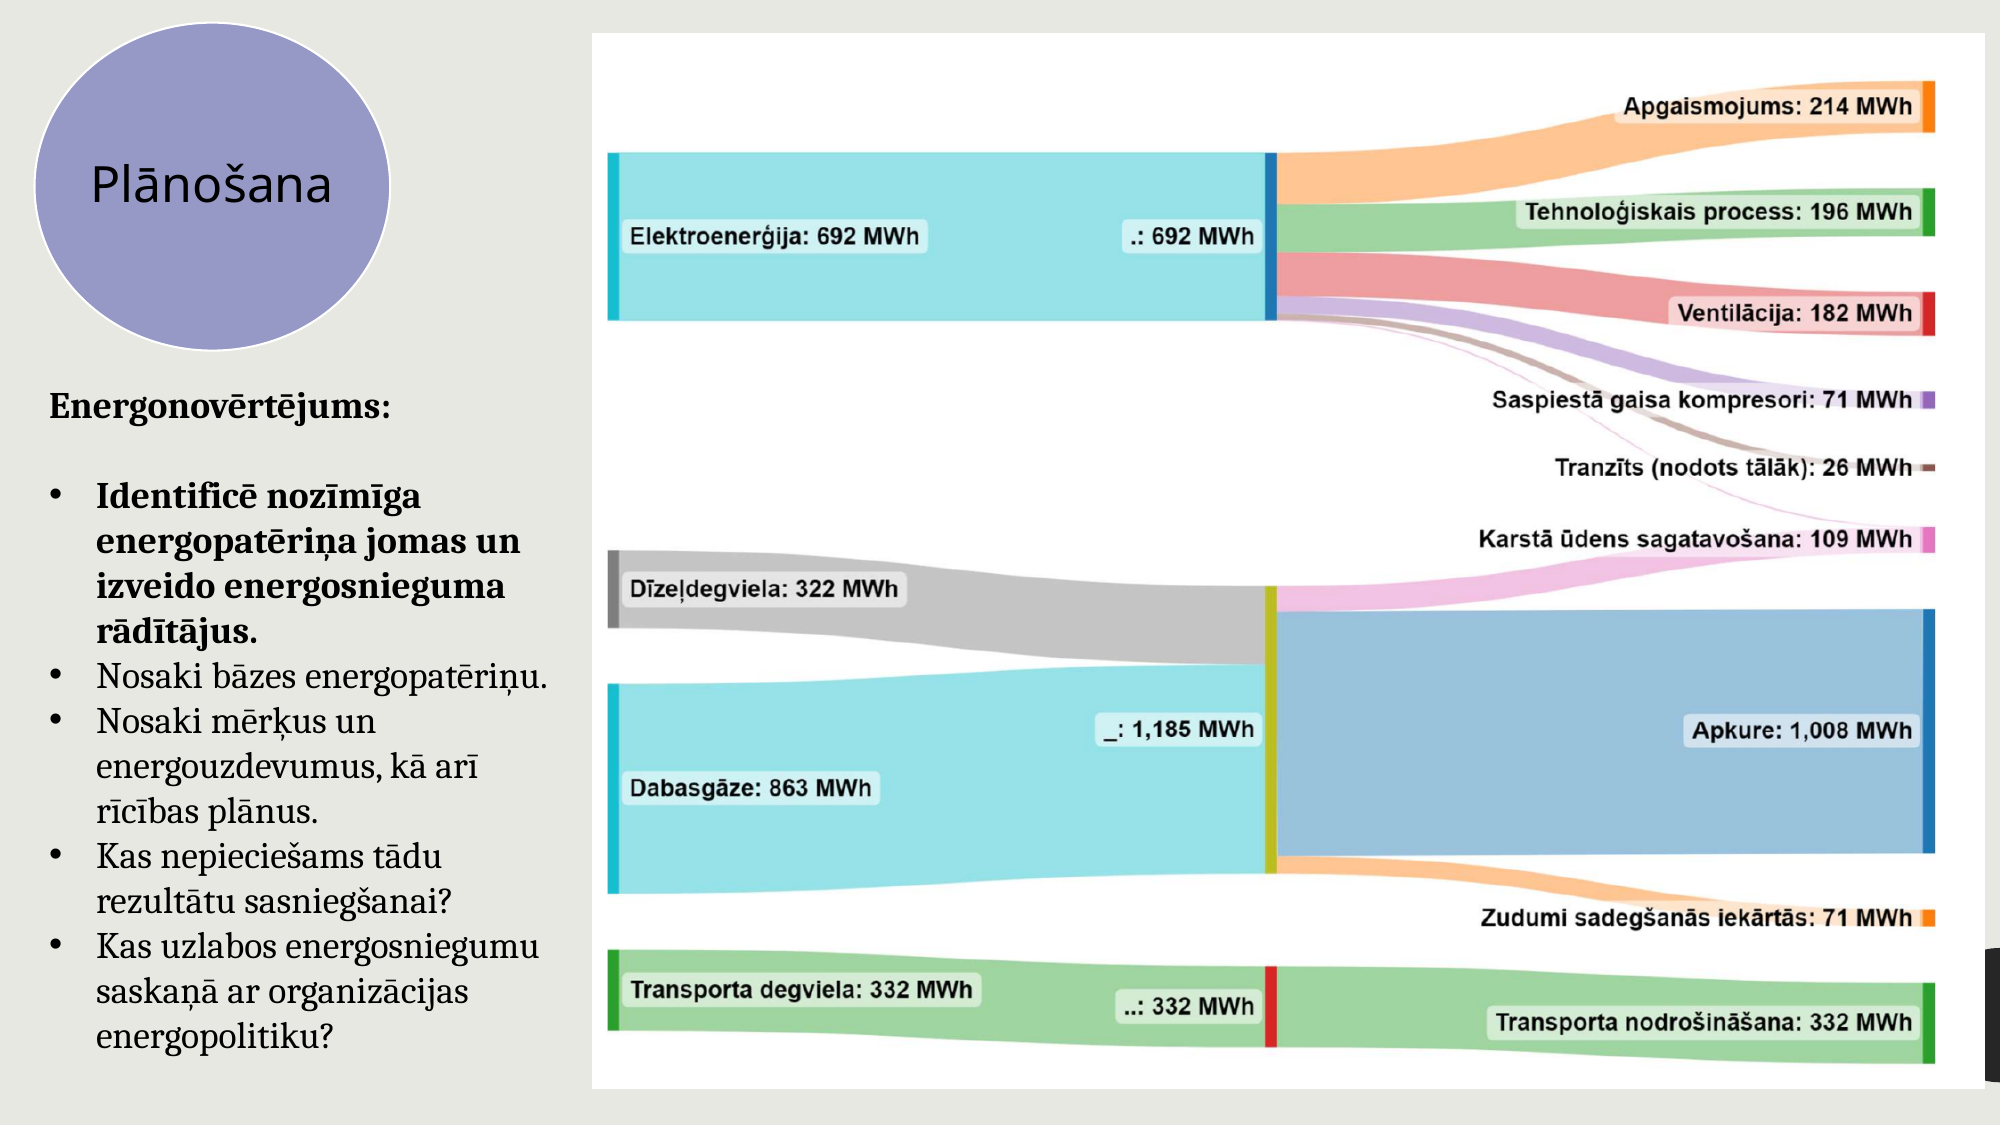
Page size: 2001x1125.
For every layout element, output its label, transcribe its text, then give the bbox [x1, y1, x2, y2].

picture [592, 33, 1985, 1090]
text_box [34, 22, 391, 351]
text_box Energonovērtējums: Identificē nozīmīga energopatēriņa jomas un izveido energosnieguma rādītājus. Nosaki bāzes energopatēriņu. Nosaki mērķus un energouzdevumus, kā arī rīcības plānus. Kas nepieciešams tādu rezultātu sasniegšanai? Kas uzlabos energosniegumu saskaņā ar organizācijas energopolitiku? [34, 373, 592, 1063]
